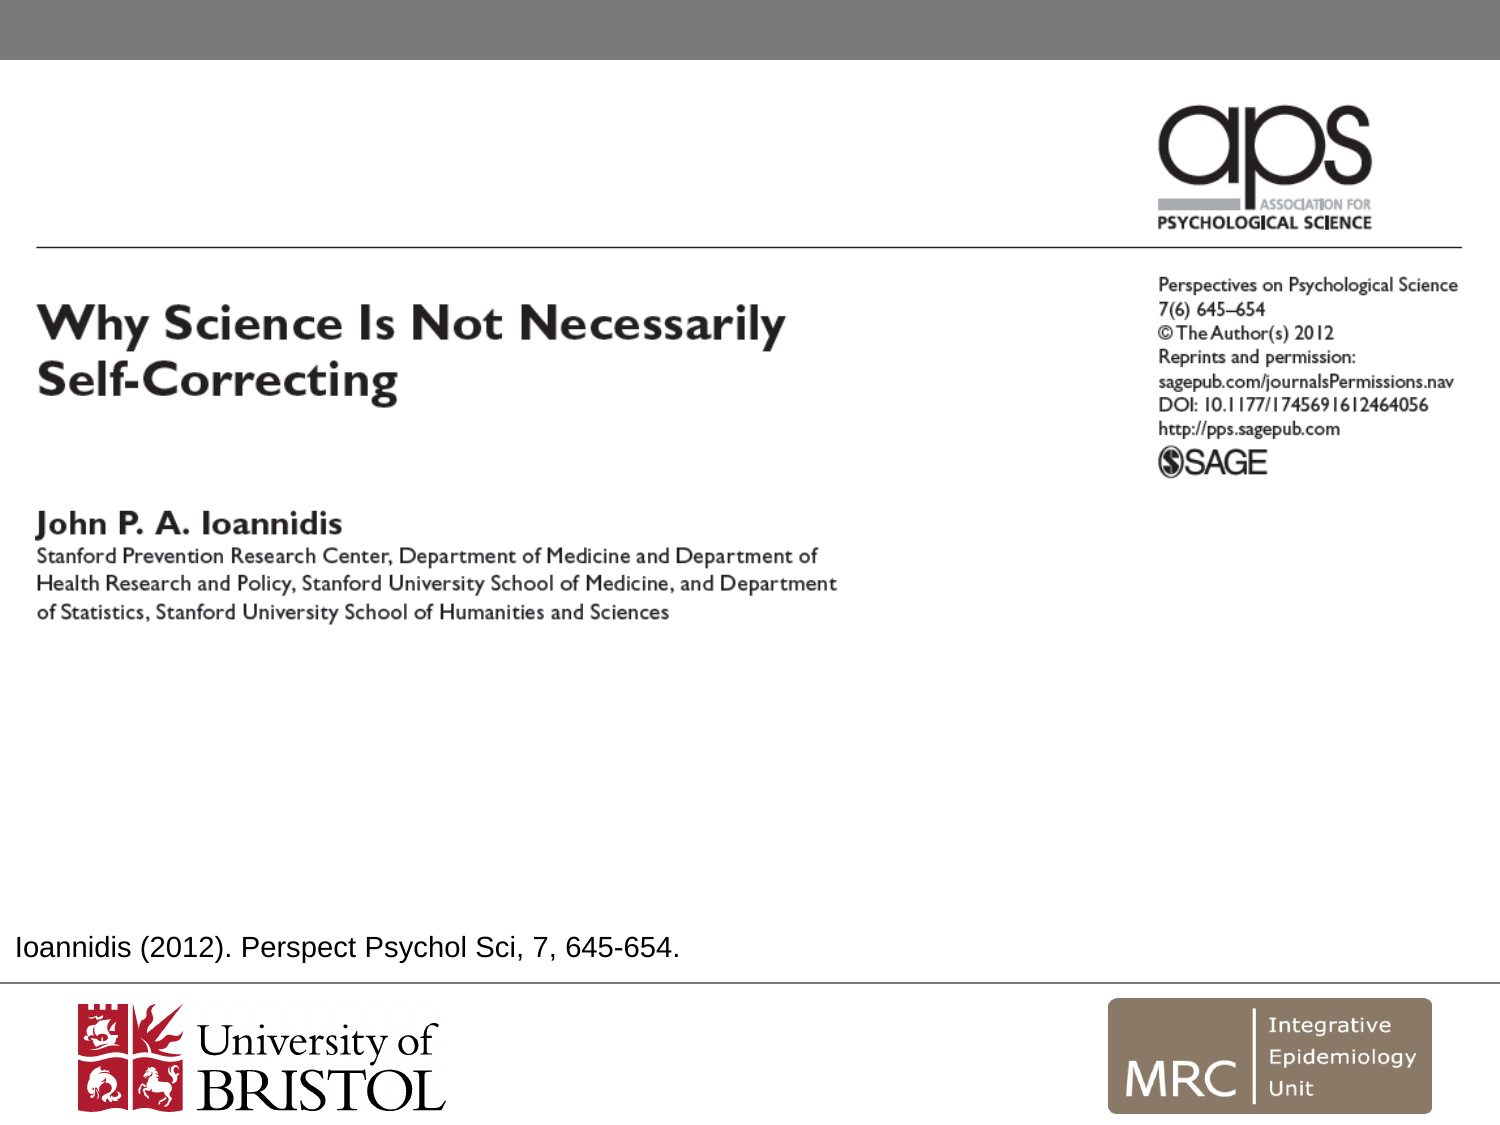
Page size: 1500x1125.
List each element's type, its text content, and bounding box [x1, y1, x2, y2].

picture [78, 1004, 446, 1112]
picture [1108, 998, 1432, 1114]
text_box Ioannidis (2012). Perspect Psychol Sci, 7, 645-654. [0, 920, 1500, 971]
picture [29, 98, 1470, 626]
